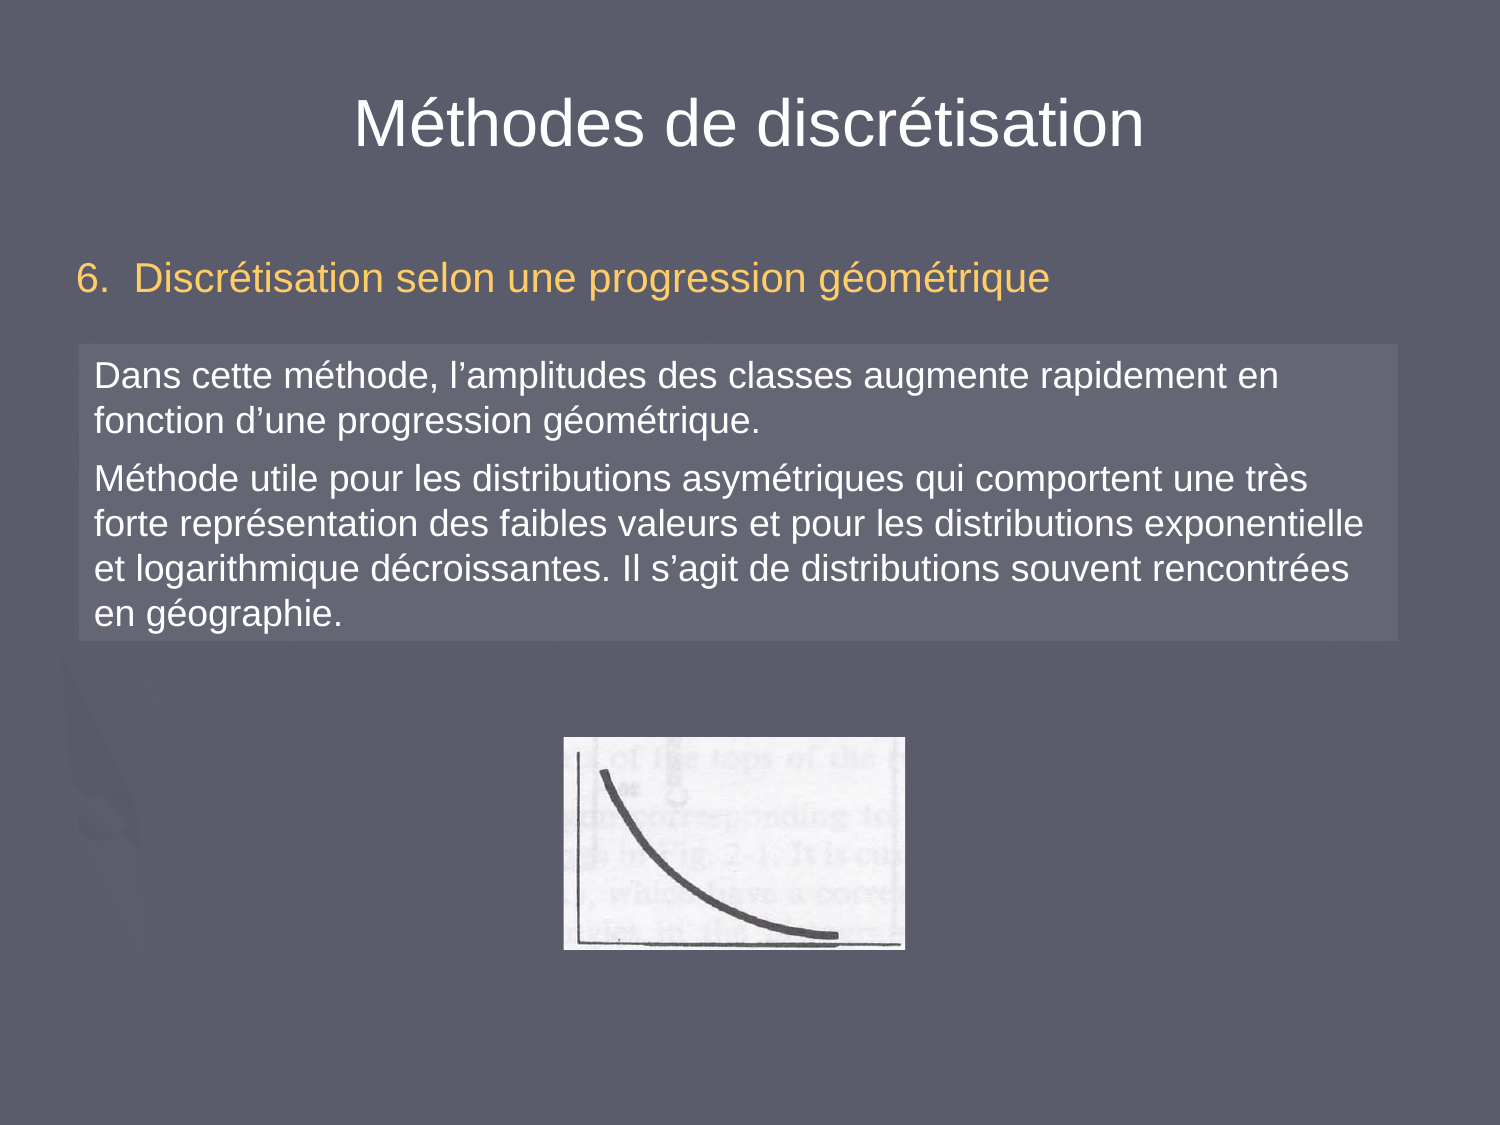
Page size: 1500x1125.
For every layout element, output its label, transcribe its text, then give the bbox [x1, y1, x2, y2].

picture [563, 736, 906, 950]
text_box Dans cette méthode, l’amplitudes des classes augmente rapidement en fonction d’une progression géométrique. Méthode utile pour les distributions asymétriques qui comportent une très forte représentation des faibles valeurs et pour les distributions exponentielle et logarithmique décroissantes. Il s’agit de distributions souvent rencontrées en géographie. [79, 343, 1398, 641]
text_box Méthodes de discrétisation [0, 54, 1500, 185]
text_box 6. Discrétisation selon une progression géométrique [61, 242, 1067, 308]
